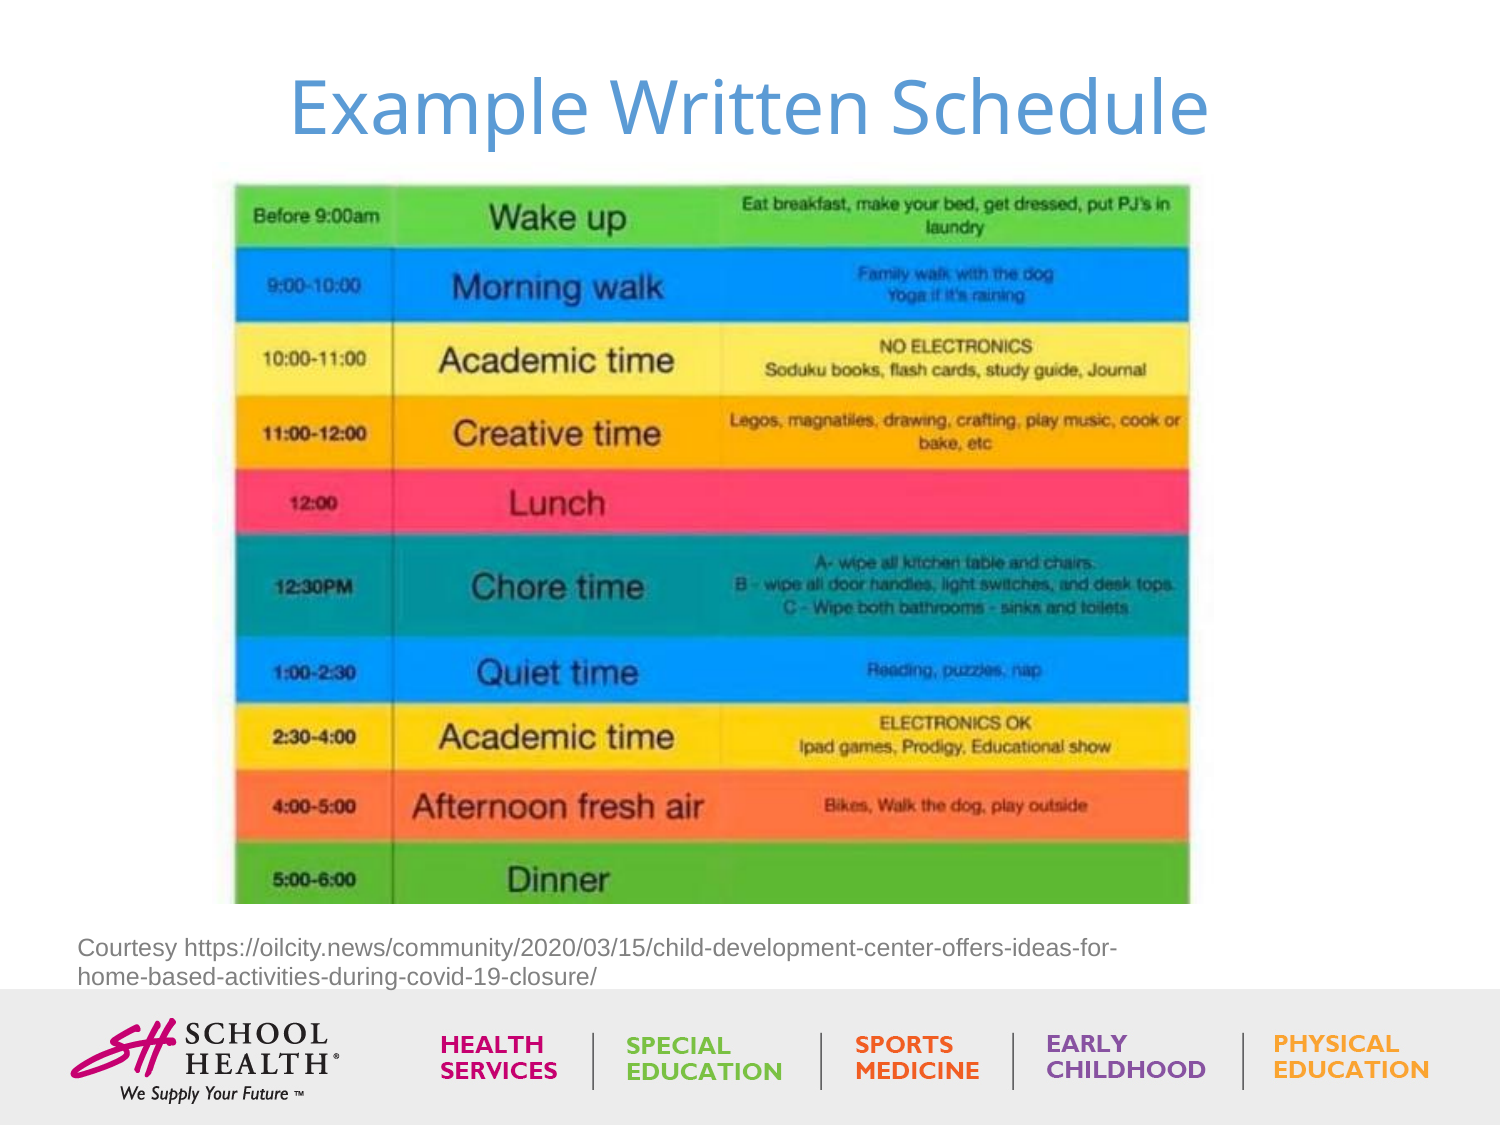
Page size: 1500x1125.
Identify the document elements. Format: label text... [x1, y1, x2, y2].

picture [0, 0, 1500, 1125]
text_box Courtesy https://oilcity.news/community/2020/03/15/child-development-center-offers-ideas-for-home-based-activities-during-covid-19-closure/ [62, 923, 1138, 999]
title Example Written Schedule [103, 62, 1397, 178]
